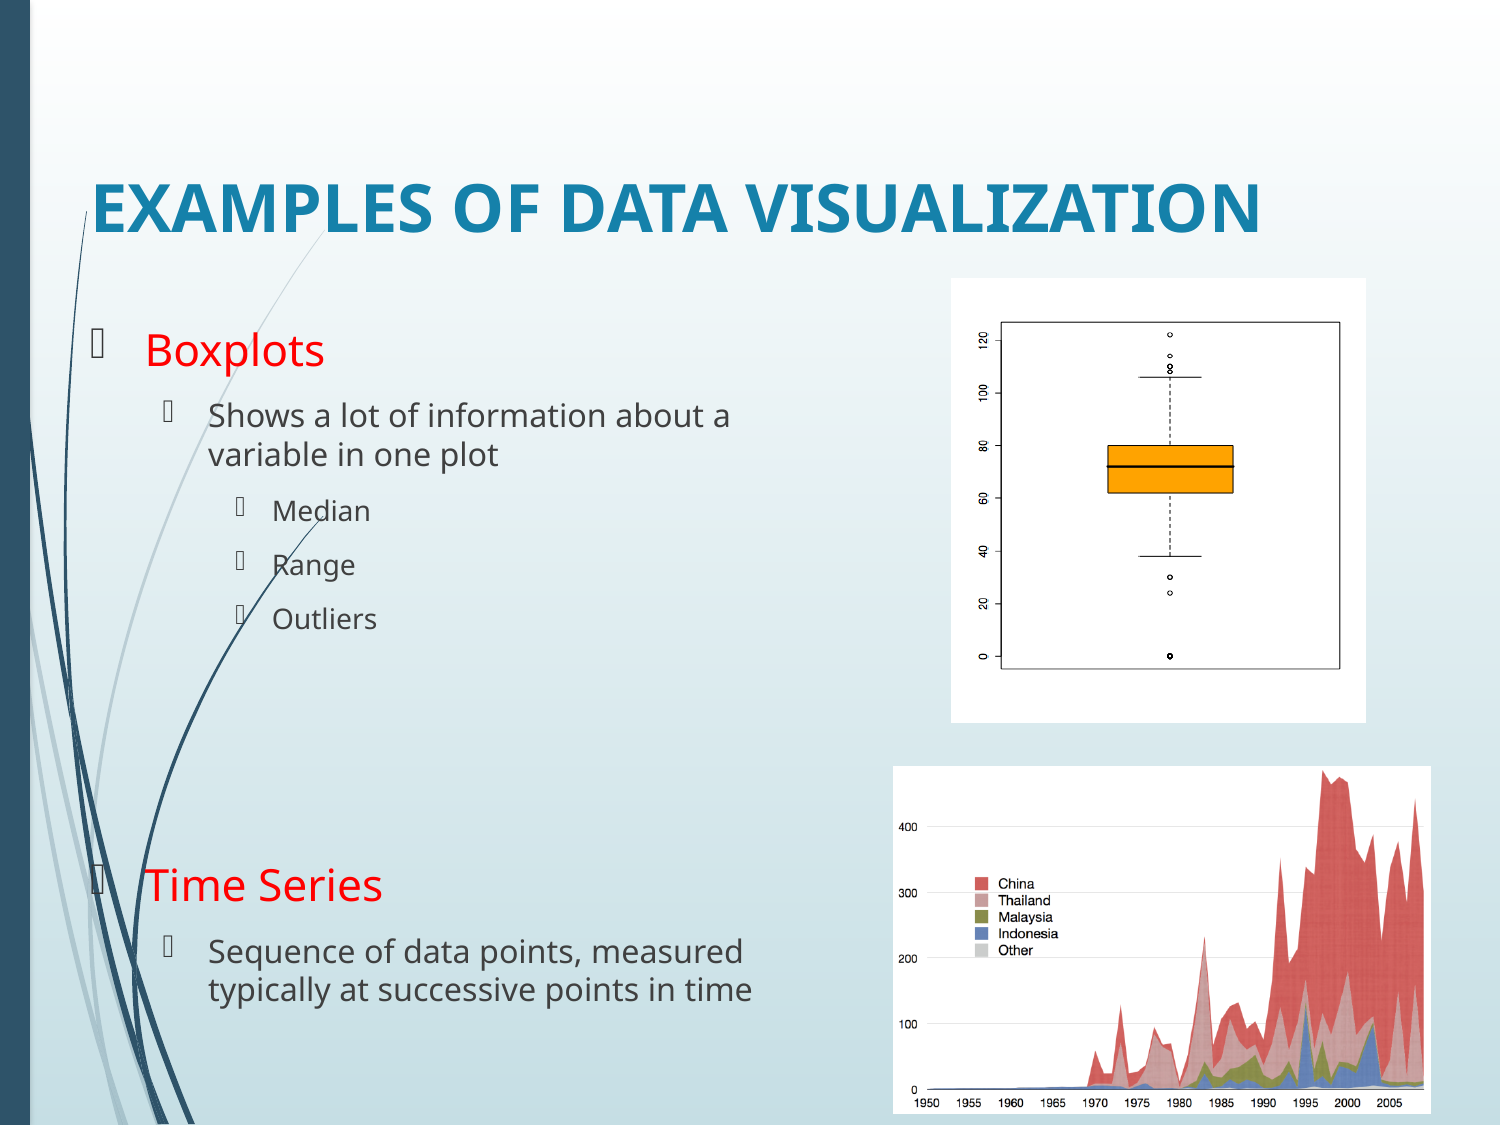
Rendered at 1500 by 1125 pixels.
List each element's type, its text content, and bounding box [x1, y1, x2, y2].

picture [951, 277, 1366, 724]
list Boxplots Shows a lot of information about a variable in one plot Median Range Outliers Time Series Sequence of data points, measured typically at successive points in time [75, 314, 861, 1019]
picture [892, 765, 1432, 1115]
title EXAMPLES OF DATA VISUALIZATION [75, 158, 1425, 261]
